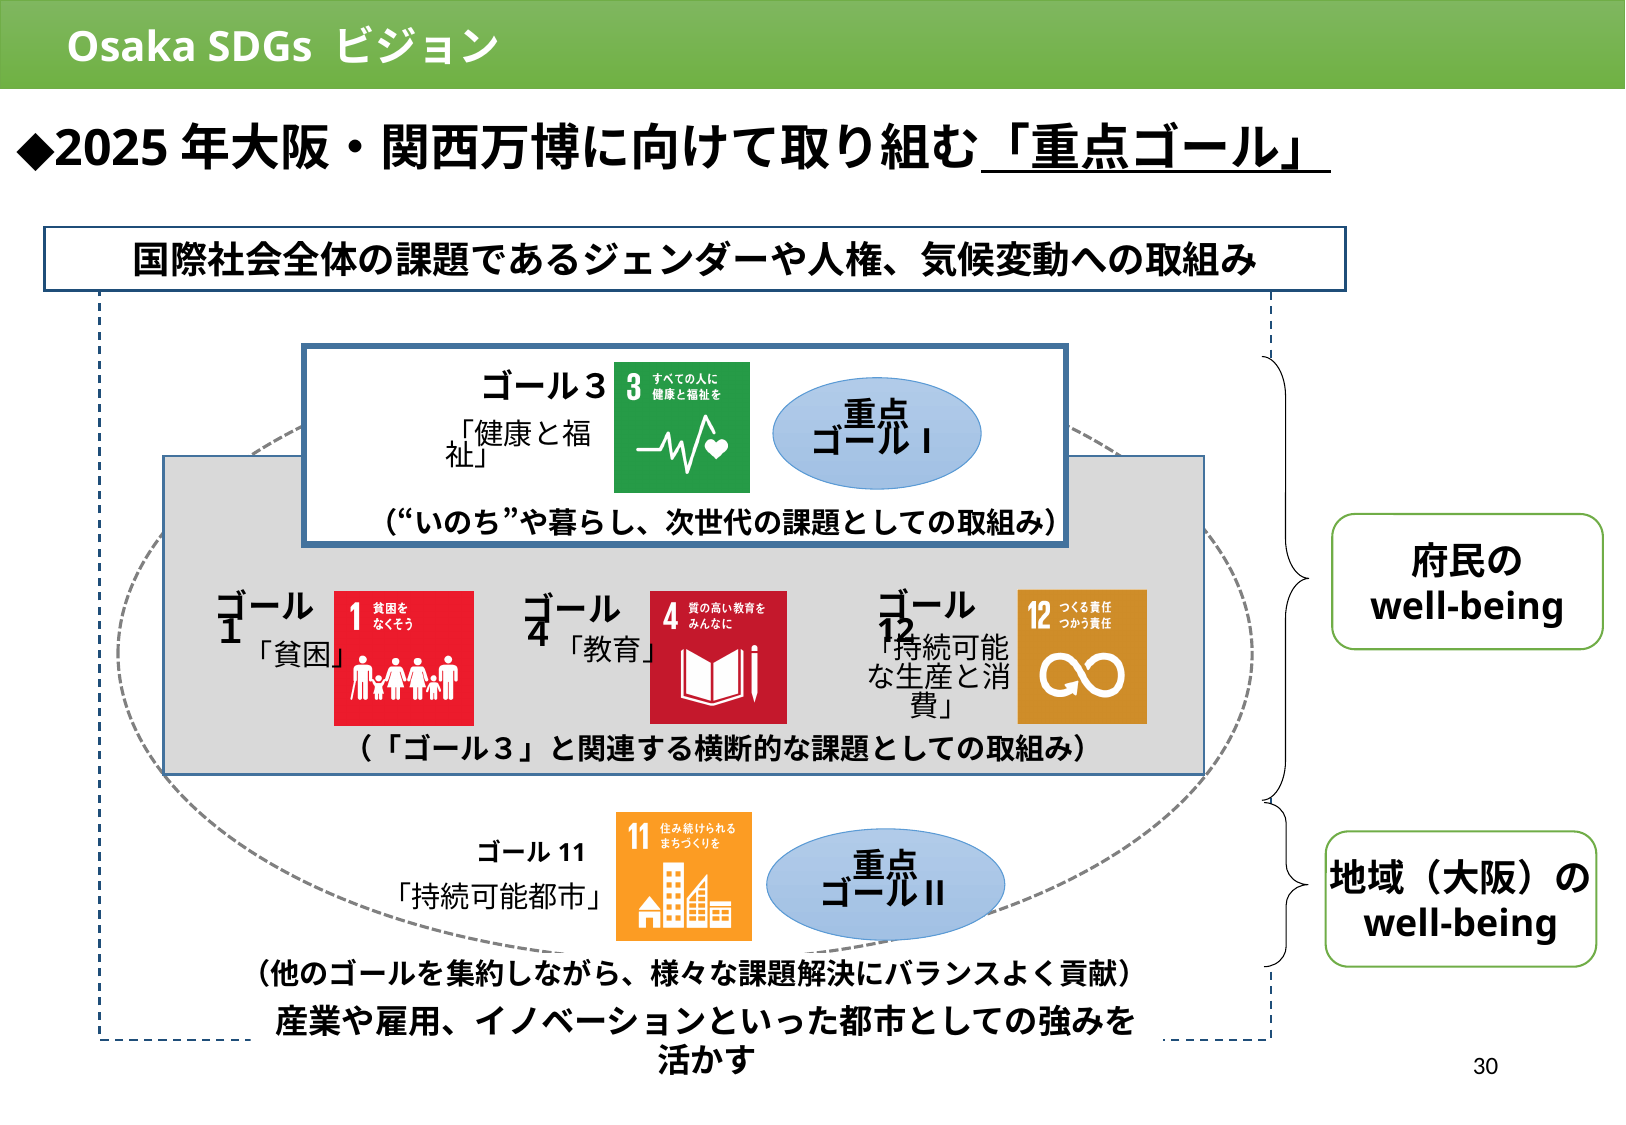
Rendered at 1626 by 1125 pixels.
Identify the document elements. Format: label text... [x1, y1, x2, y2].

text_box 29 [1147, 1068, 1514, 1103]
text_box Osaka SDGs ビジョン [0, 0, 1625, 89]
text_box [44, 227, 1603, 1068]
text_box ◆2025年大阪・関西万博に向けて取り組む「重点ゴール」 [0, 110, 1520, 187]
